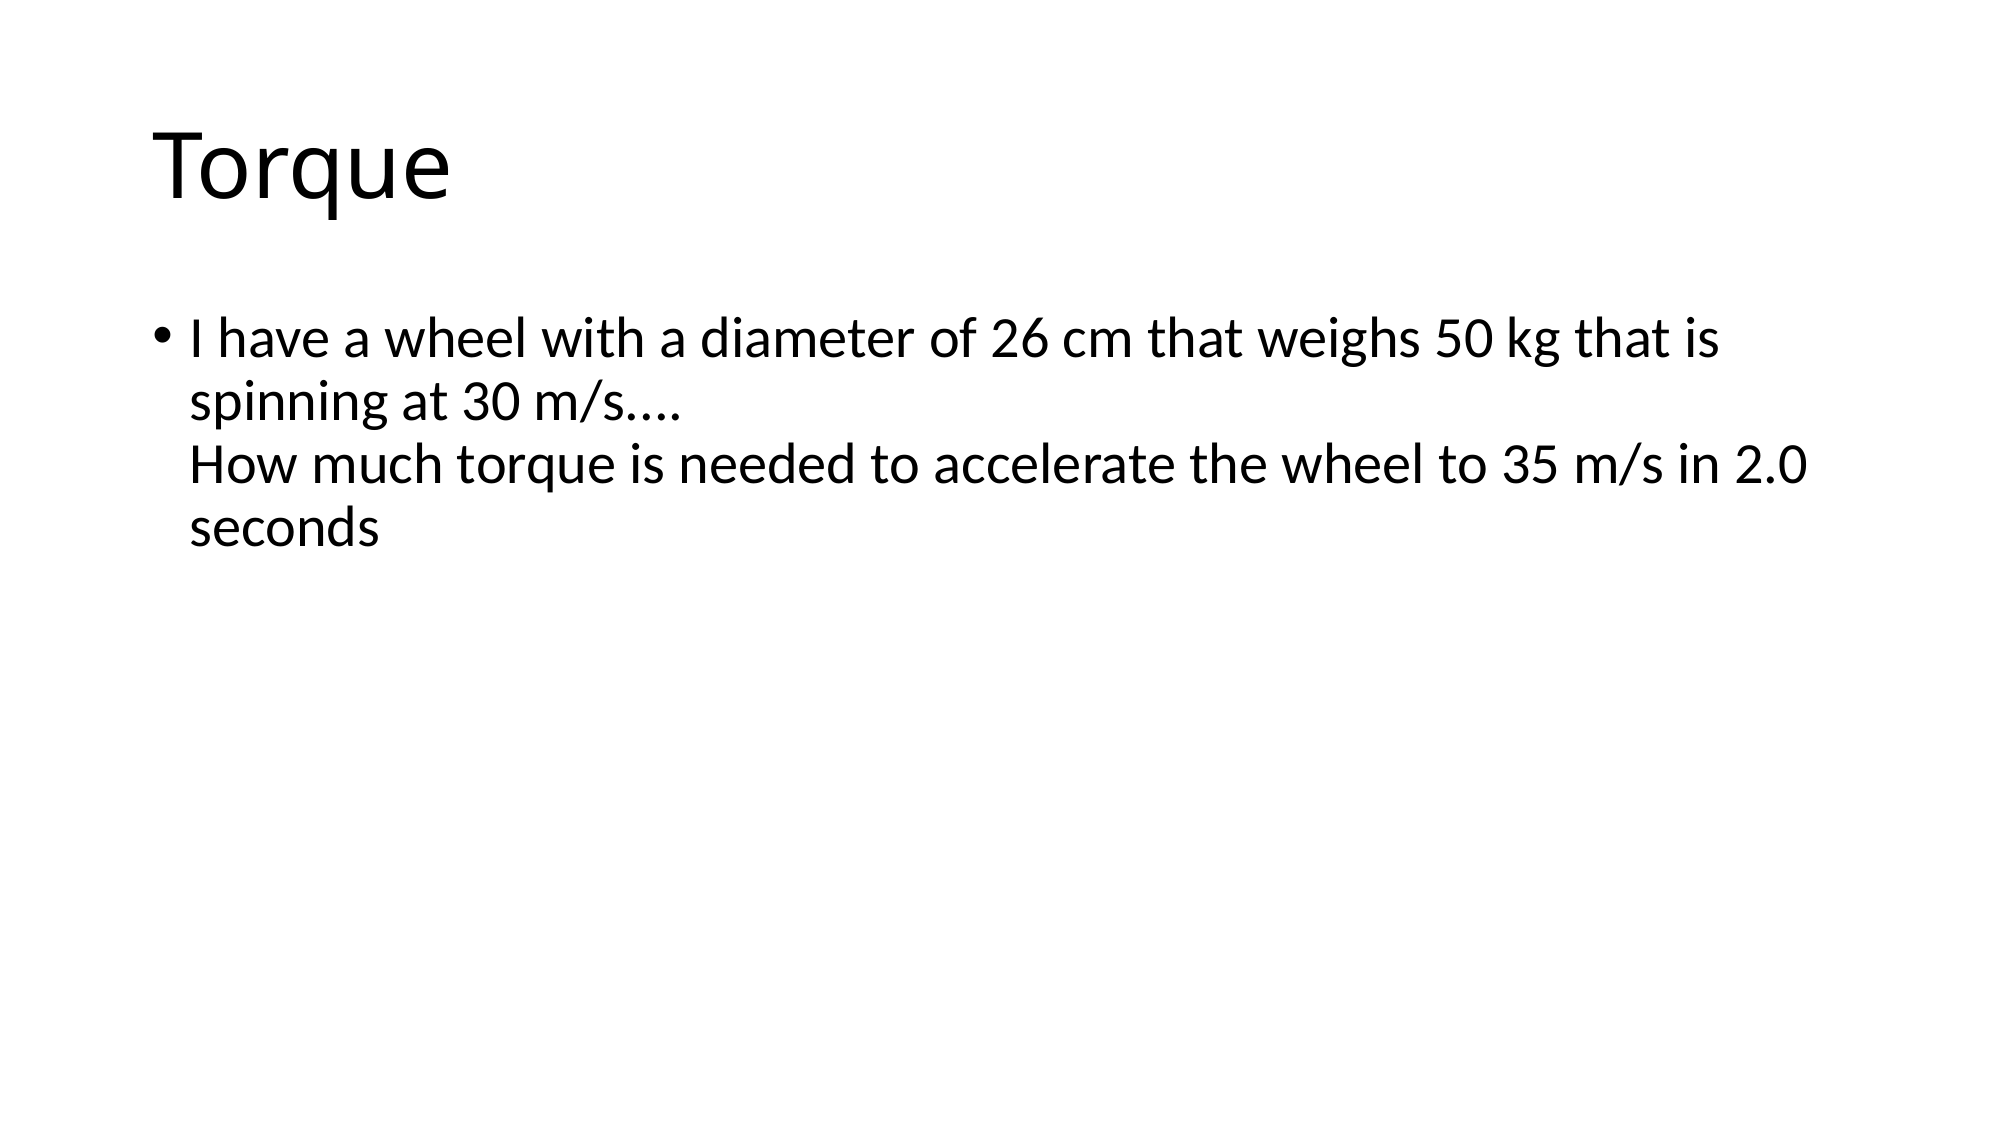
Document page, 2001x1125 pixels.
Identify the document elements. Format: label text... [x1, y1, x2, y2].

title Torque [137, 59, 1863, 278]
list I have a wheel with a diameter of 26 cm that weighs 50 kg that is spinning at 30 m/s.... How much torque is needed to accelerate the wheel to 35 m/s in 2.0 seconds [137, 299, 1863, 1014]
